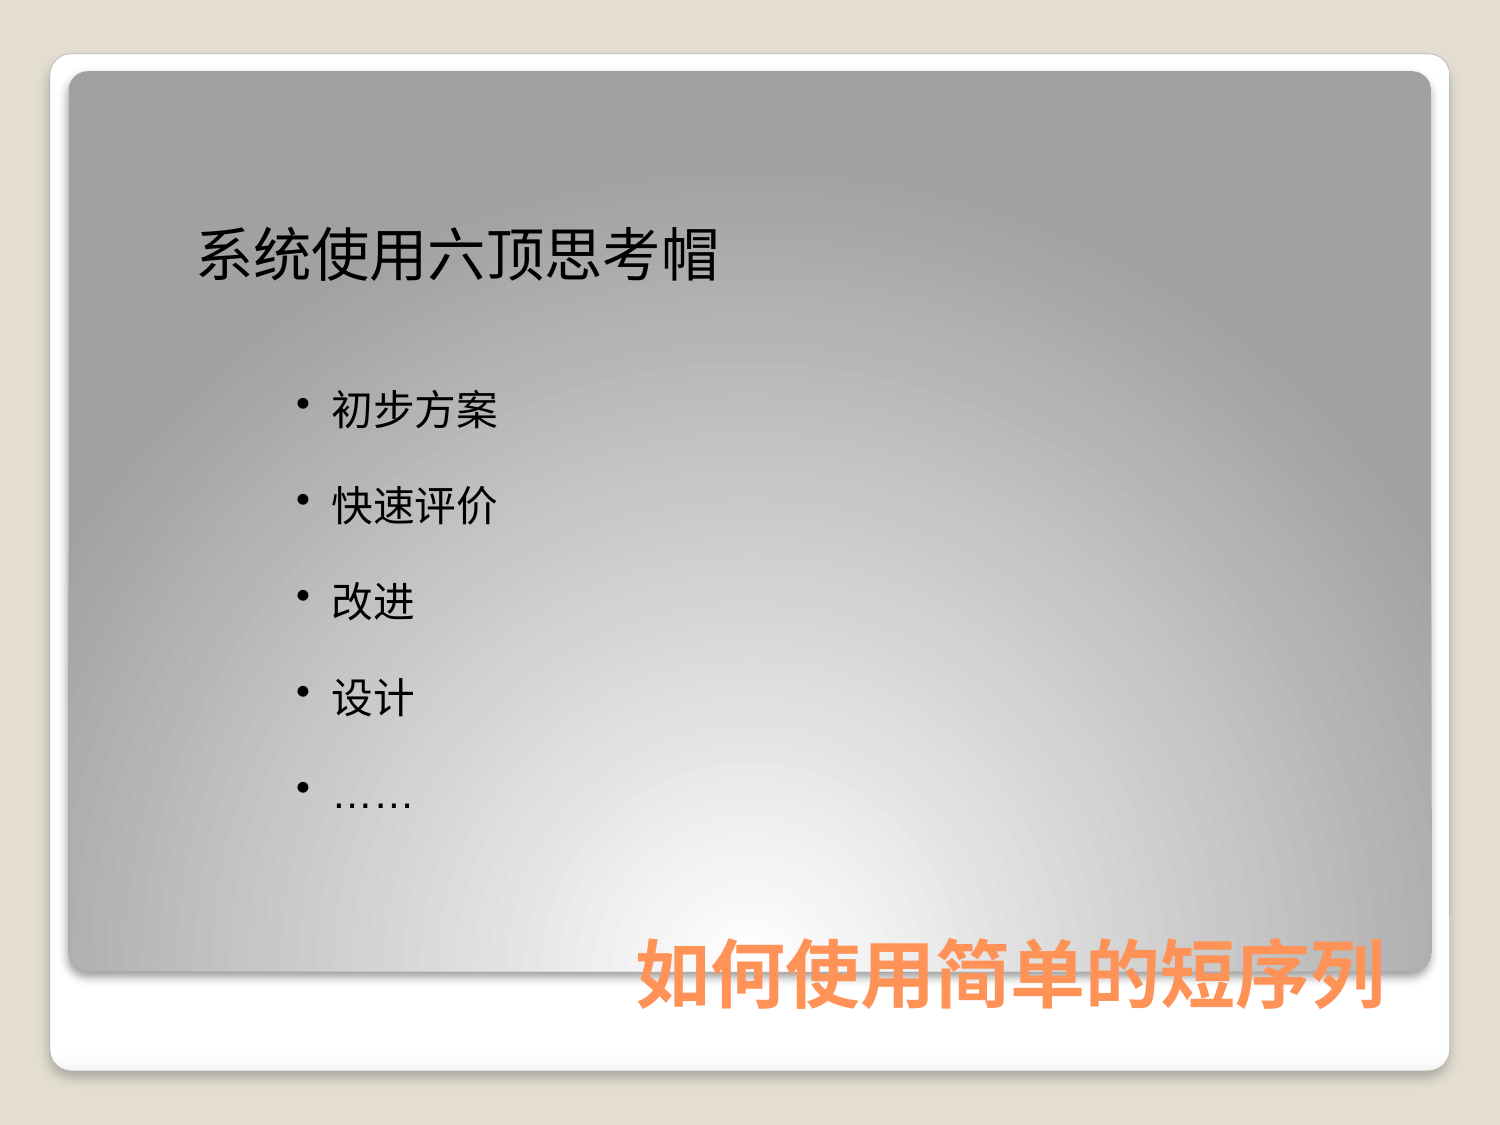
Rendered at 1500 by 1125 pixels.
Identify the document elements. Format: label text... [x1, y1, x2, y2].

title 如何使用简单的短序列 [621, 914, 1418, 1026]
text_box 初步方案 快速评价 改进 设计 …… [281, 351, 669, 825]
text_box 系统使用六顶思考帽 [180, 210, 735, 296]
